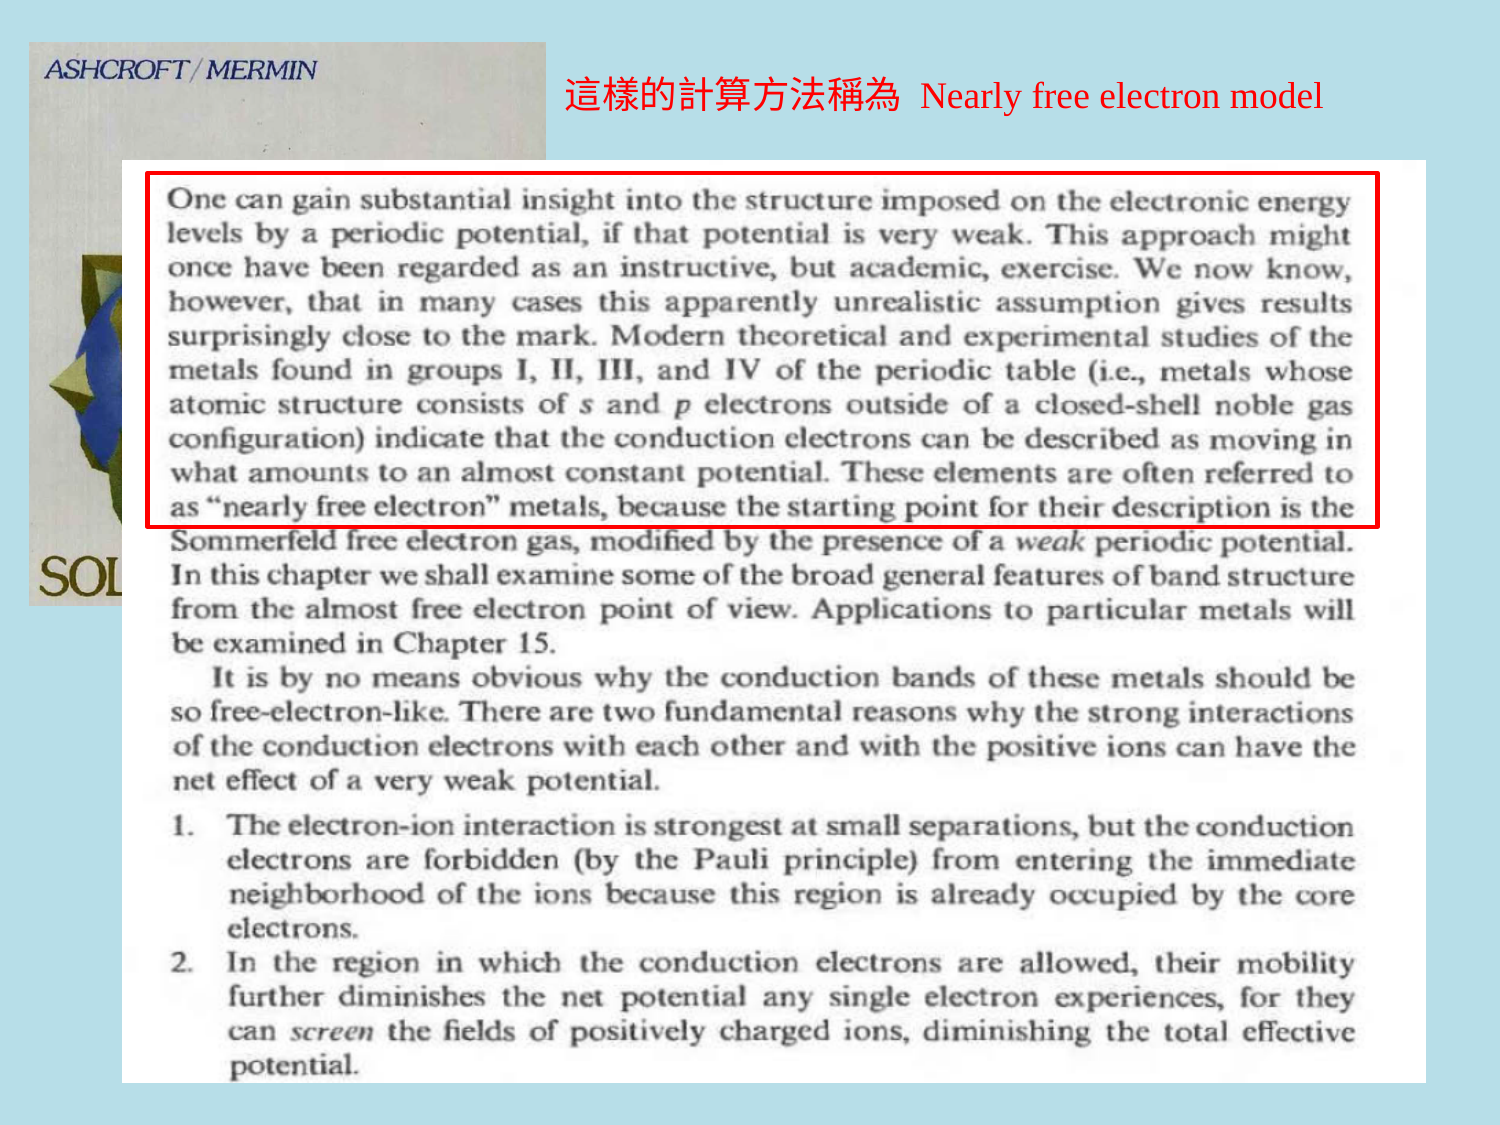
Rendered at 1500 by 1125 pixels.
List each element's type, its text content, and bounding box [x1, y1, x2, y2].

text_box 這樣的計算方法稱為 Nearly free electron model [551, 64, 1426, 124]
picture [29, 42, 1427, 1083]
